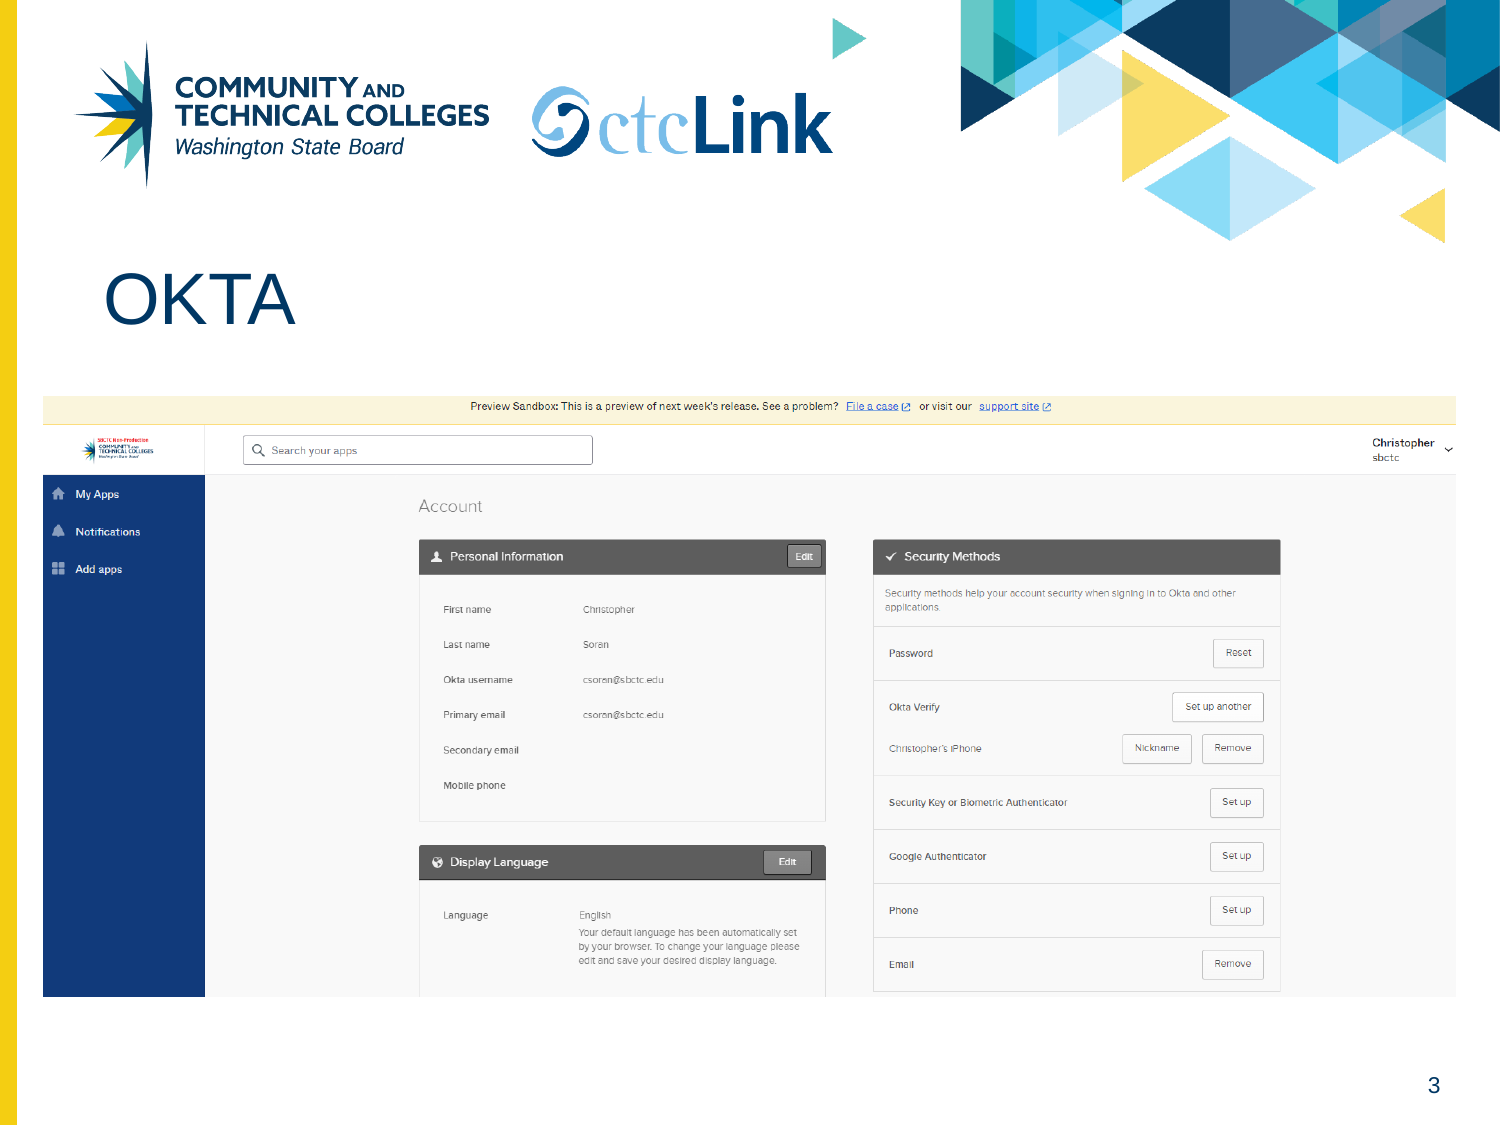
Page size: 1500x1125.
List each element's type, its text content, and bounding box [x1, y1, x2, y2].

picture [43, 395, 1456, 998]
picture [17, 0, 1500, 243]
slide_number 3 [1378, 1063, 1456, 1103]
title OKTA [88, 254, 1456, 385]
